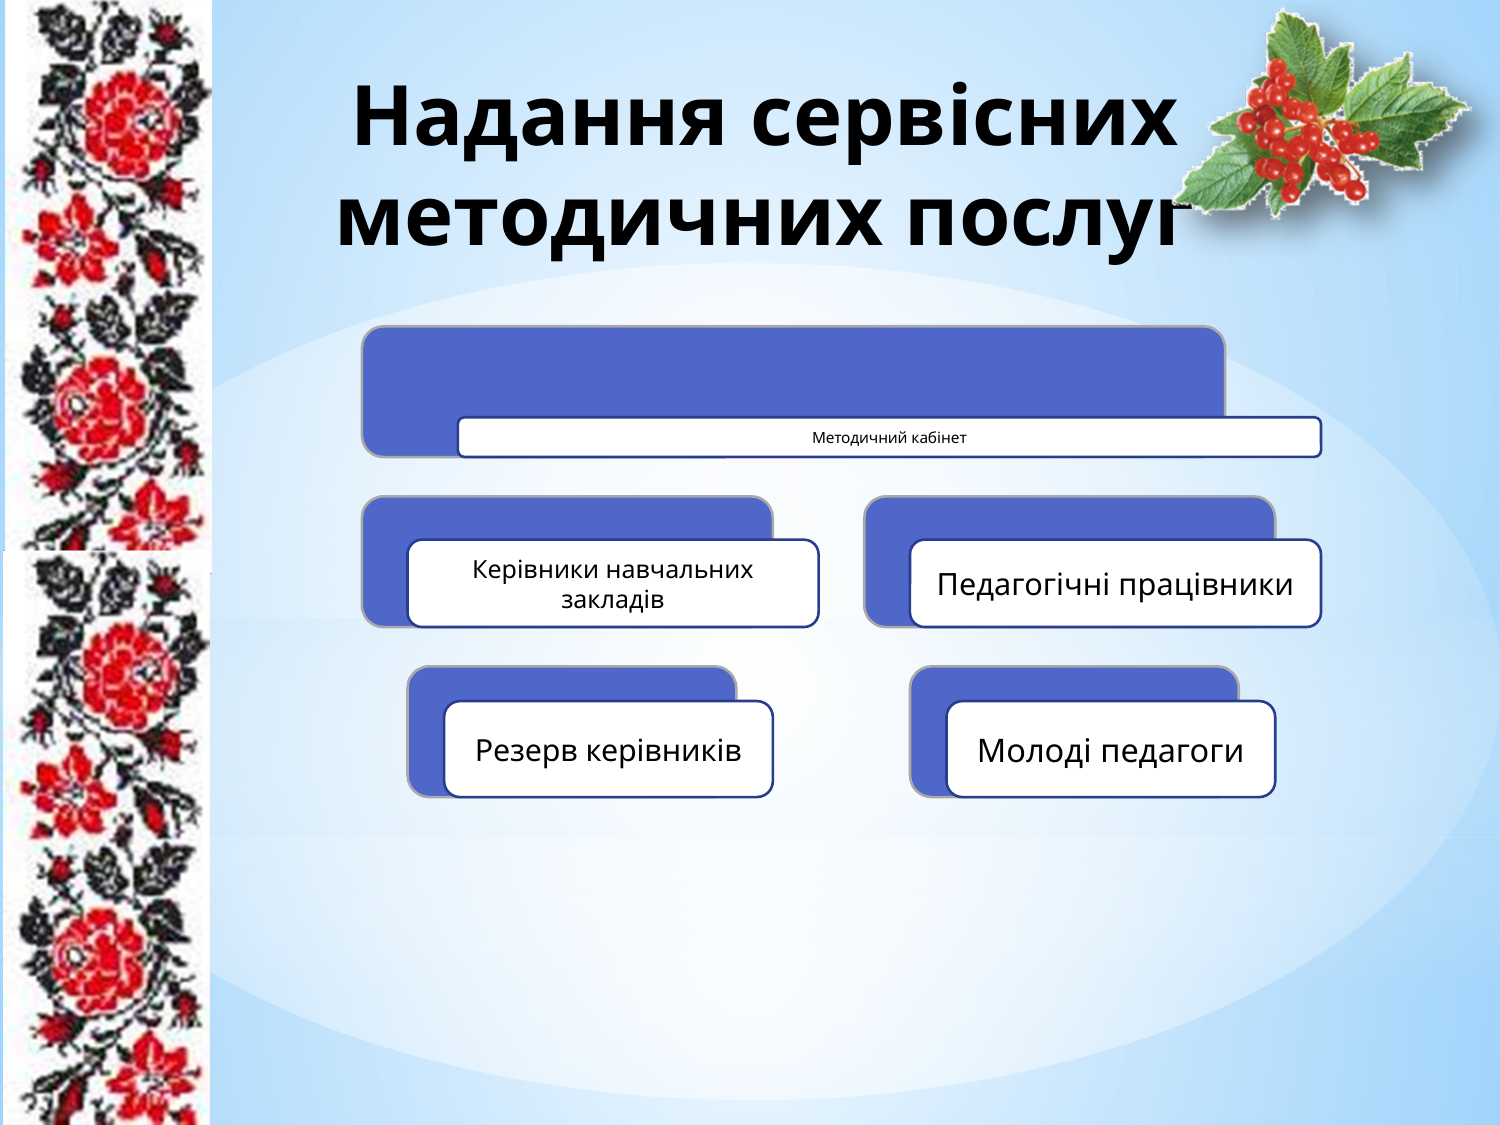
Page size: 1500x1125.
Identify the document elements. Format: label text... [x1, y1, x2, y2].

picture [3, 0, 212, 1125]
picture [1145, 3, 1500, 258]
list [241, 326, 1442, 968]
title Надання сервісних методичних послуг [230, 54, 1139, 243]
